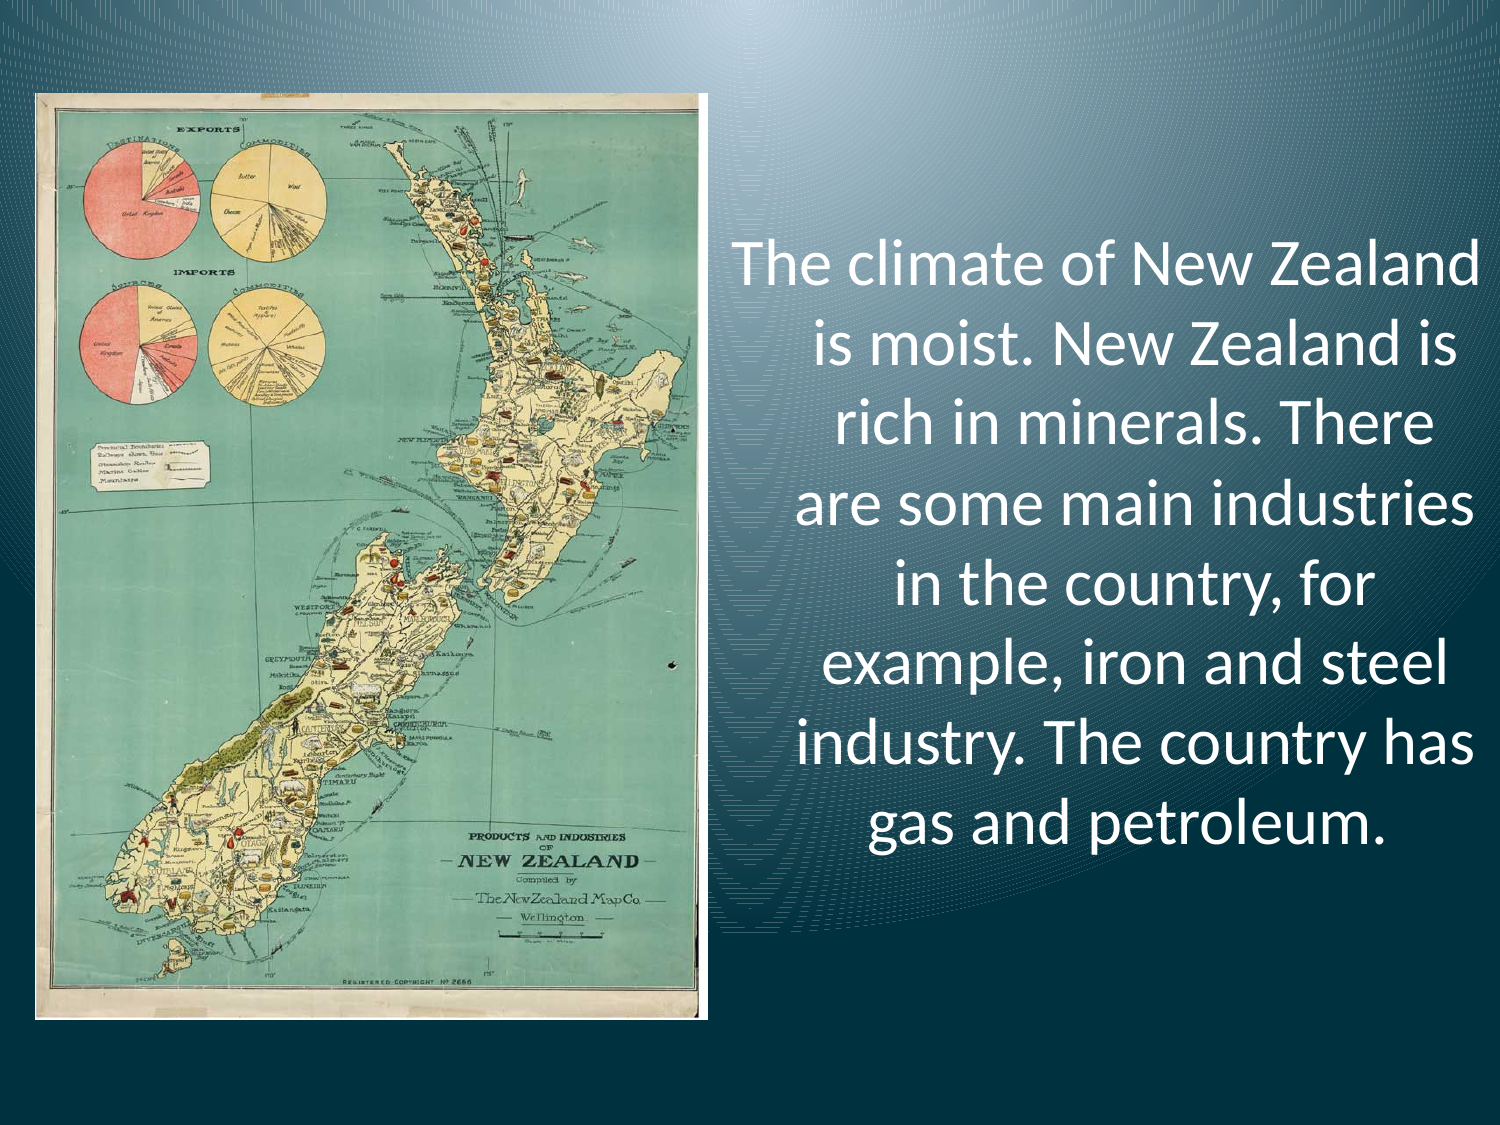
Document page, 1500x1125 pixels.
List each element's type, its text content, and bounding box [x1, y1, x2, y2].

picture [34, 93, 708, 1019]
list The climate of New Zealand is moist. New Zealand is rich in minerals. There are some main industries in the country, for example, iron and steel industry. The country has gas and petroleum. [714, 210, 1500, 950]
